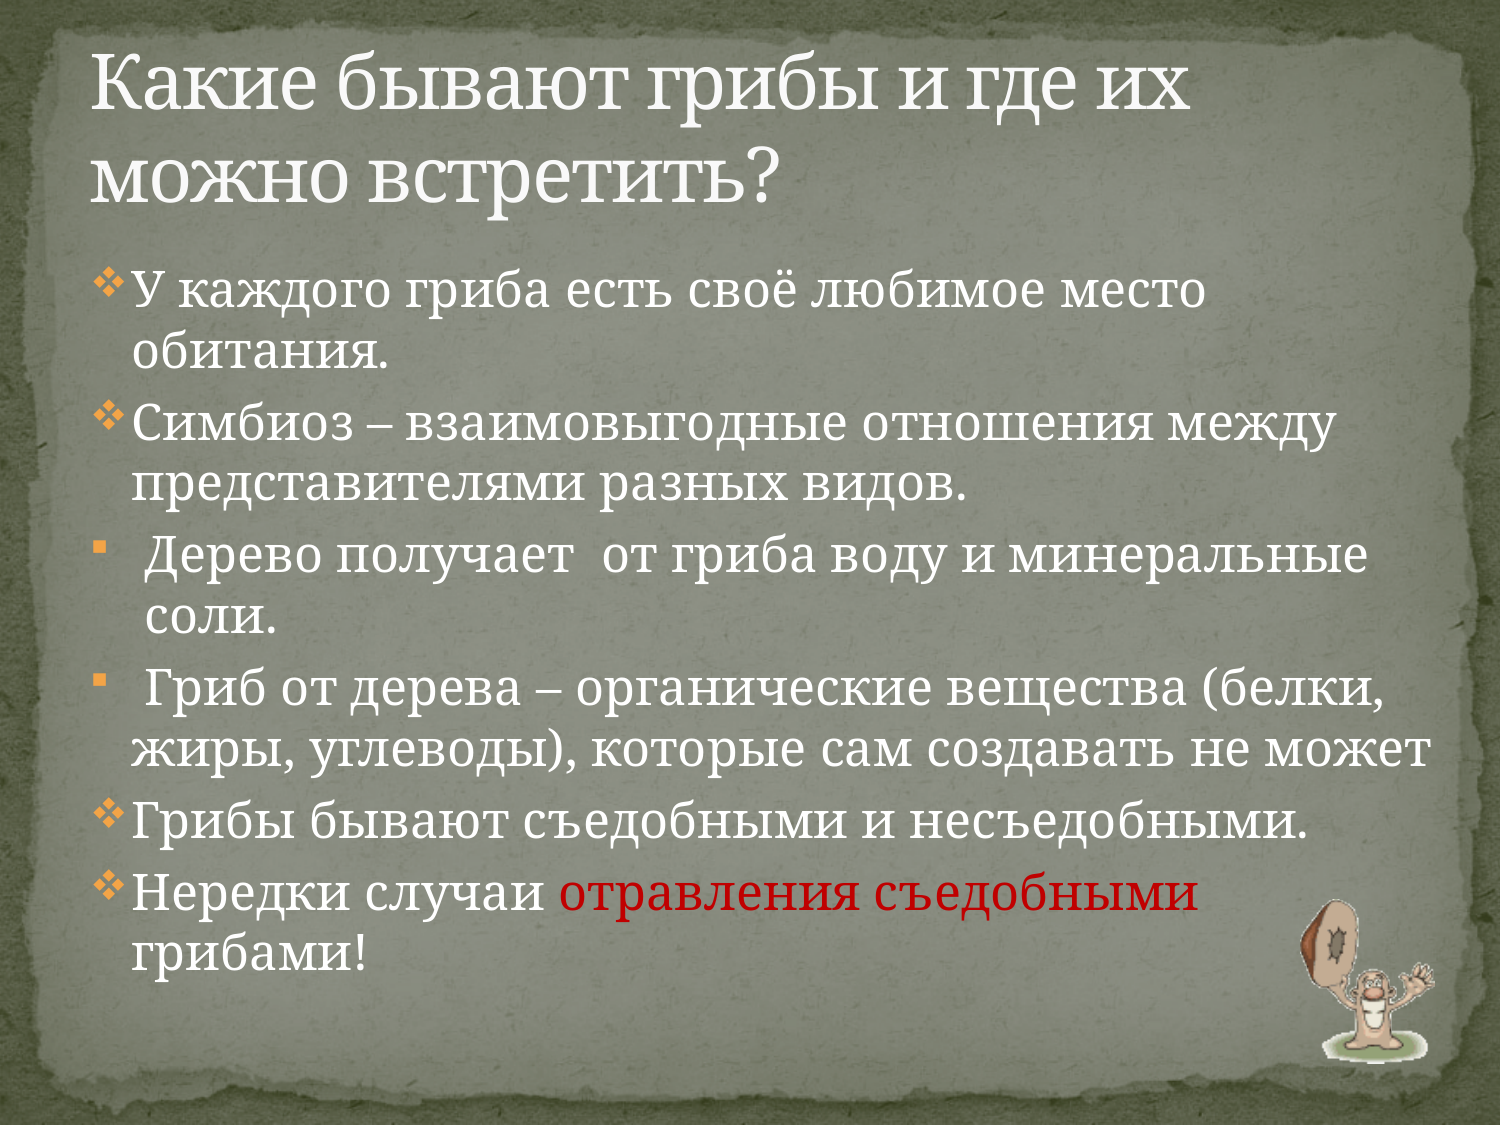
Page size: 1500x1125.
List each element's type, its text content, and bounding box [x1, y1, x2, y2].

picture [1300, 899, 1435, 1064]
list У каждого гриба есть своё любимое место обитания. Симбиоз – взаимовыгодные отношения между представителями разных видов. Дерево получает от гриба воду и минеральные соли. Гриб от дерева – органические вещества (белки, жиры, углеводы), которые сам создавать не может Грибы бывают съедобными и несъедобными. Нередки случаи отравления съедобными грибами! [75, 249, 1454, 1000]
title Какие бывают грибы и где их можно встретить? [74, 24, 1425, 225]
